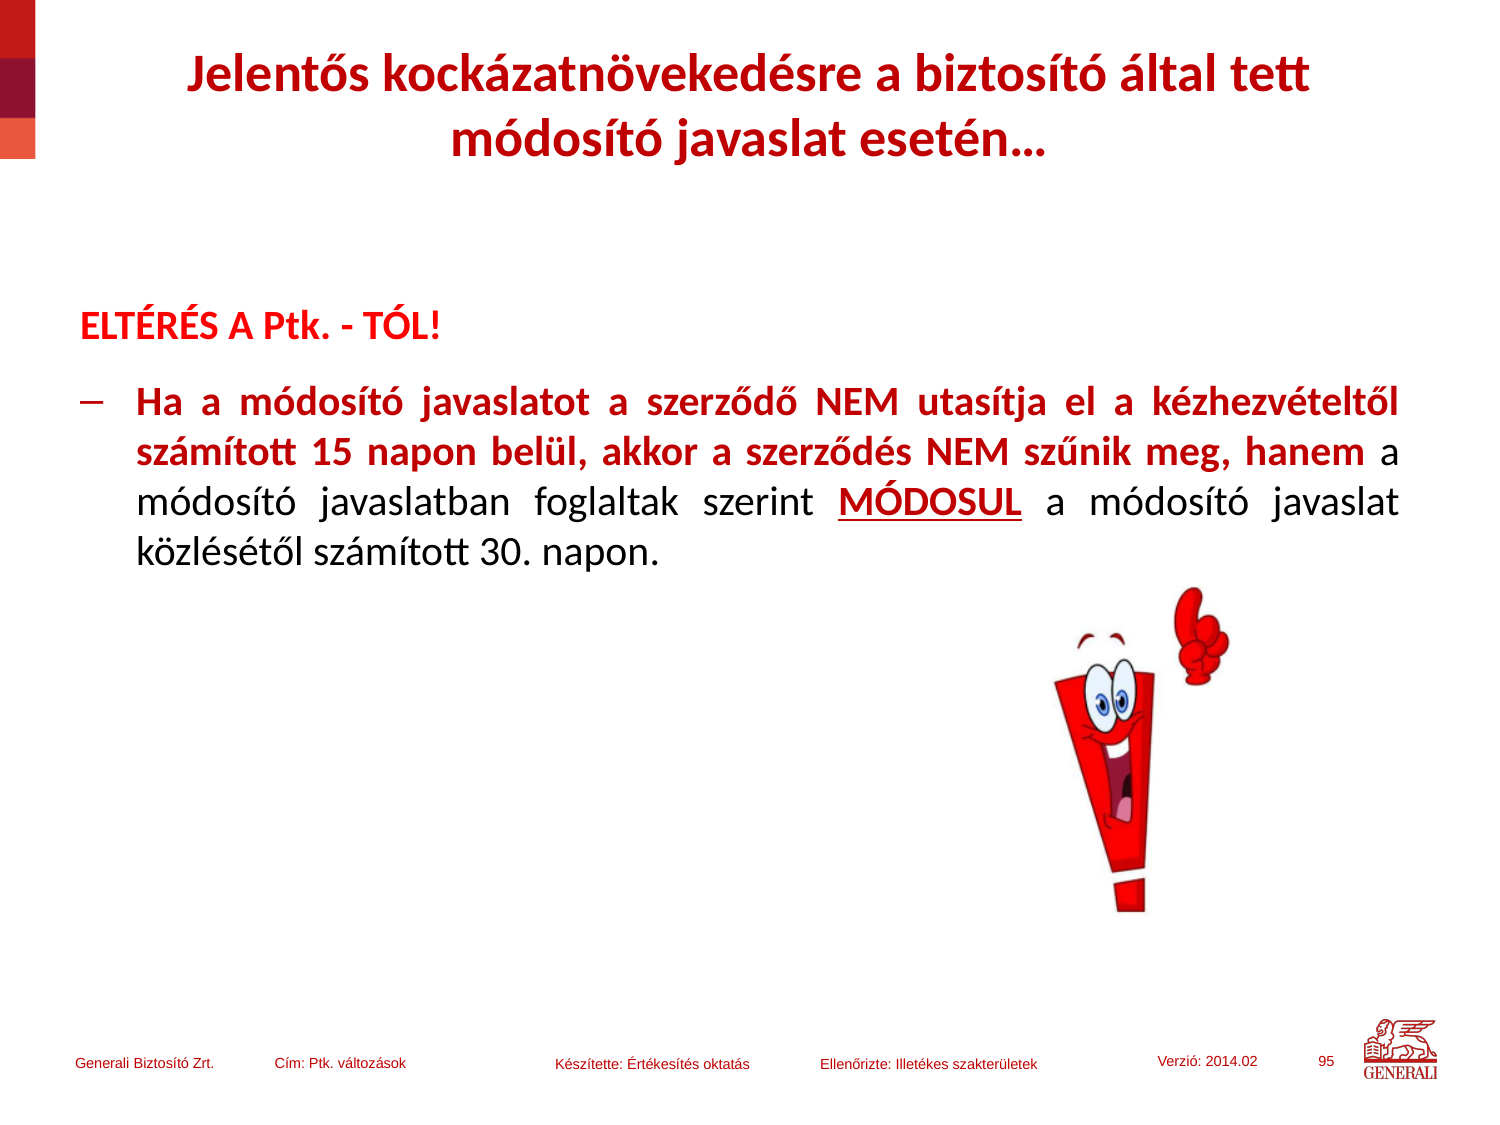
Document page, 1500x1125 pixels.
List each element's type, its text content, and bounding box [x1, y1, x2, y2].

picture [1041, 585, 1232, 917]
title Jelentős kockázatnövekedésre a biztosító által tett módosító javaslat esetén… [74, 30, 1426, 173]
list ELTÉRÉS A Ptk. - TÓL! Ha a módosító javaslatot a szerződő NEM utasítja el a kézhezvételtől számított 15 napon belül, akkor a szerződés NEM szűnik meg, hanem a módosító javaslatban foglaltak szerint MÓDOSUL a módosító javaslat közlésétől számított 30. napon. [64, 290, 1416, 599]
